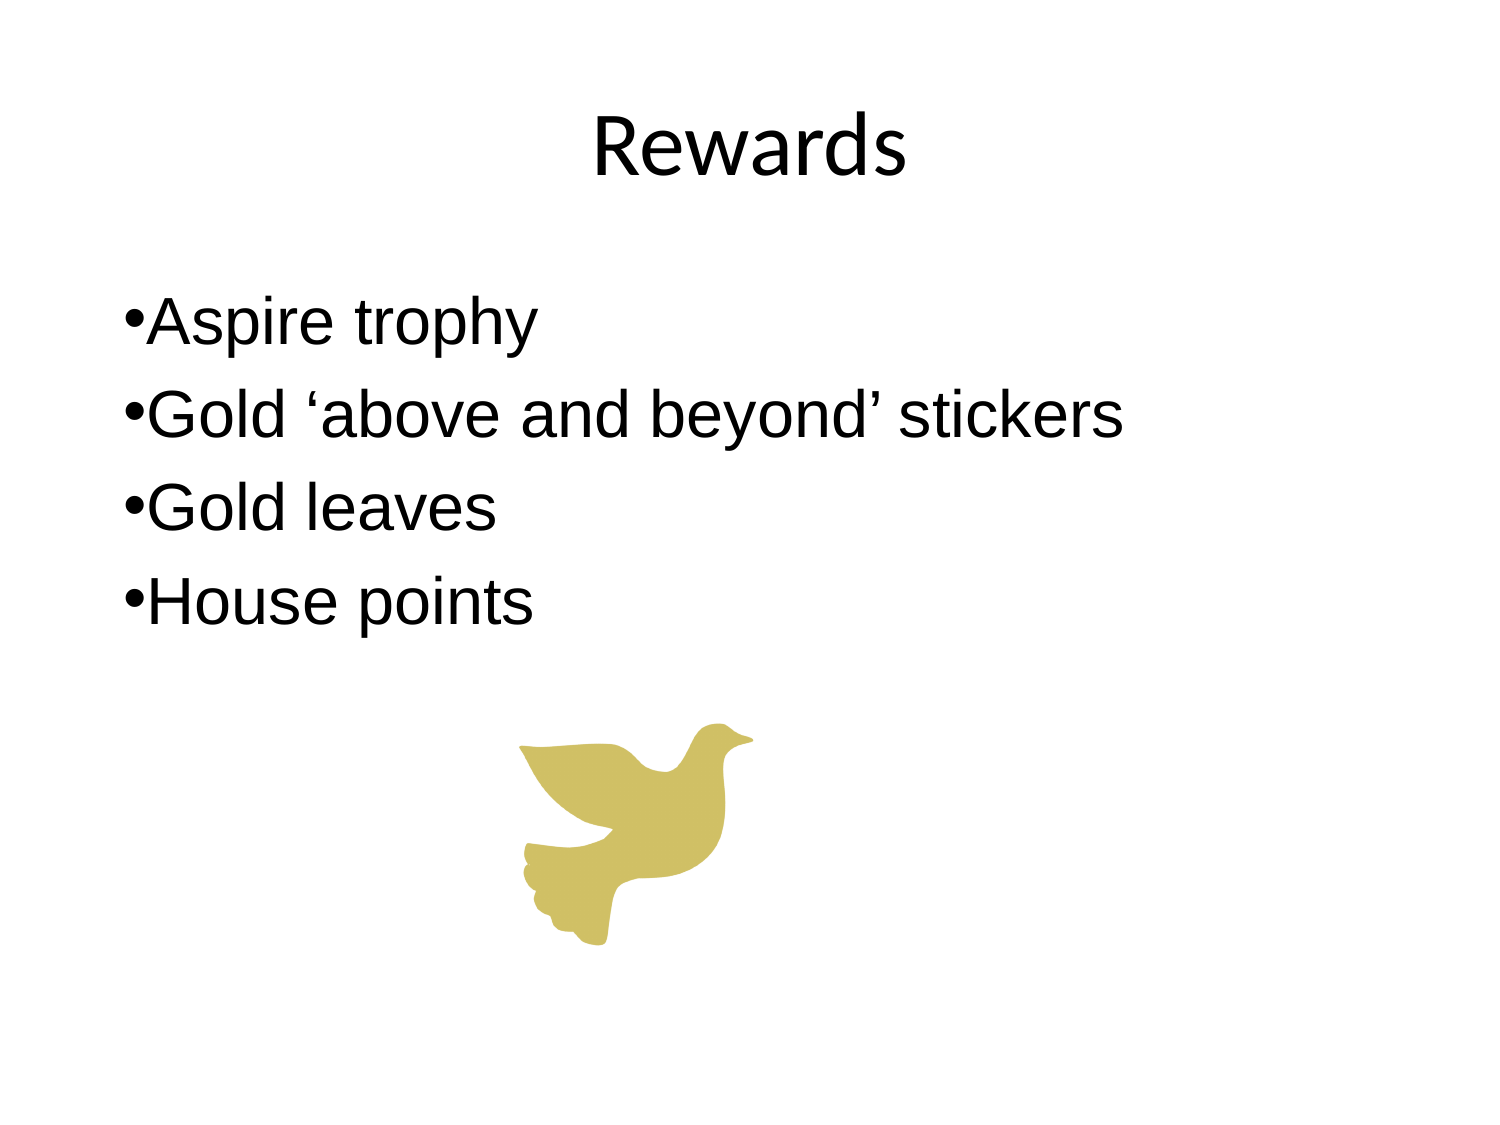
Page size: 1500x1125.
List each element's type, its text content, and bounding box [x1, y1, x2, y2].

title Rewards [75, 45, 1425, 233]
list Aspire trophy Gold ‘above and beyond’ stickers Gold leaves House points [75, 262, 1425, 1005]
picture [481, 669, 801, 961]
